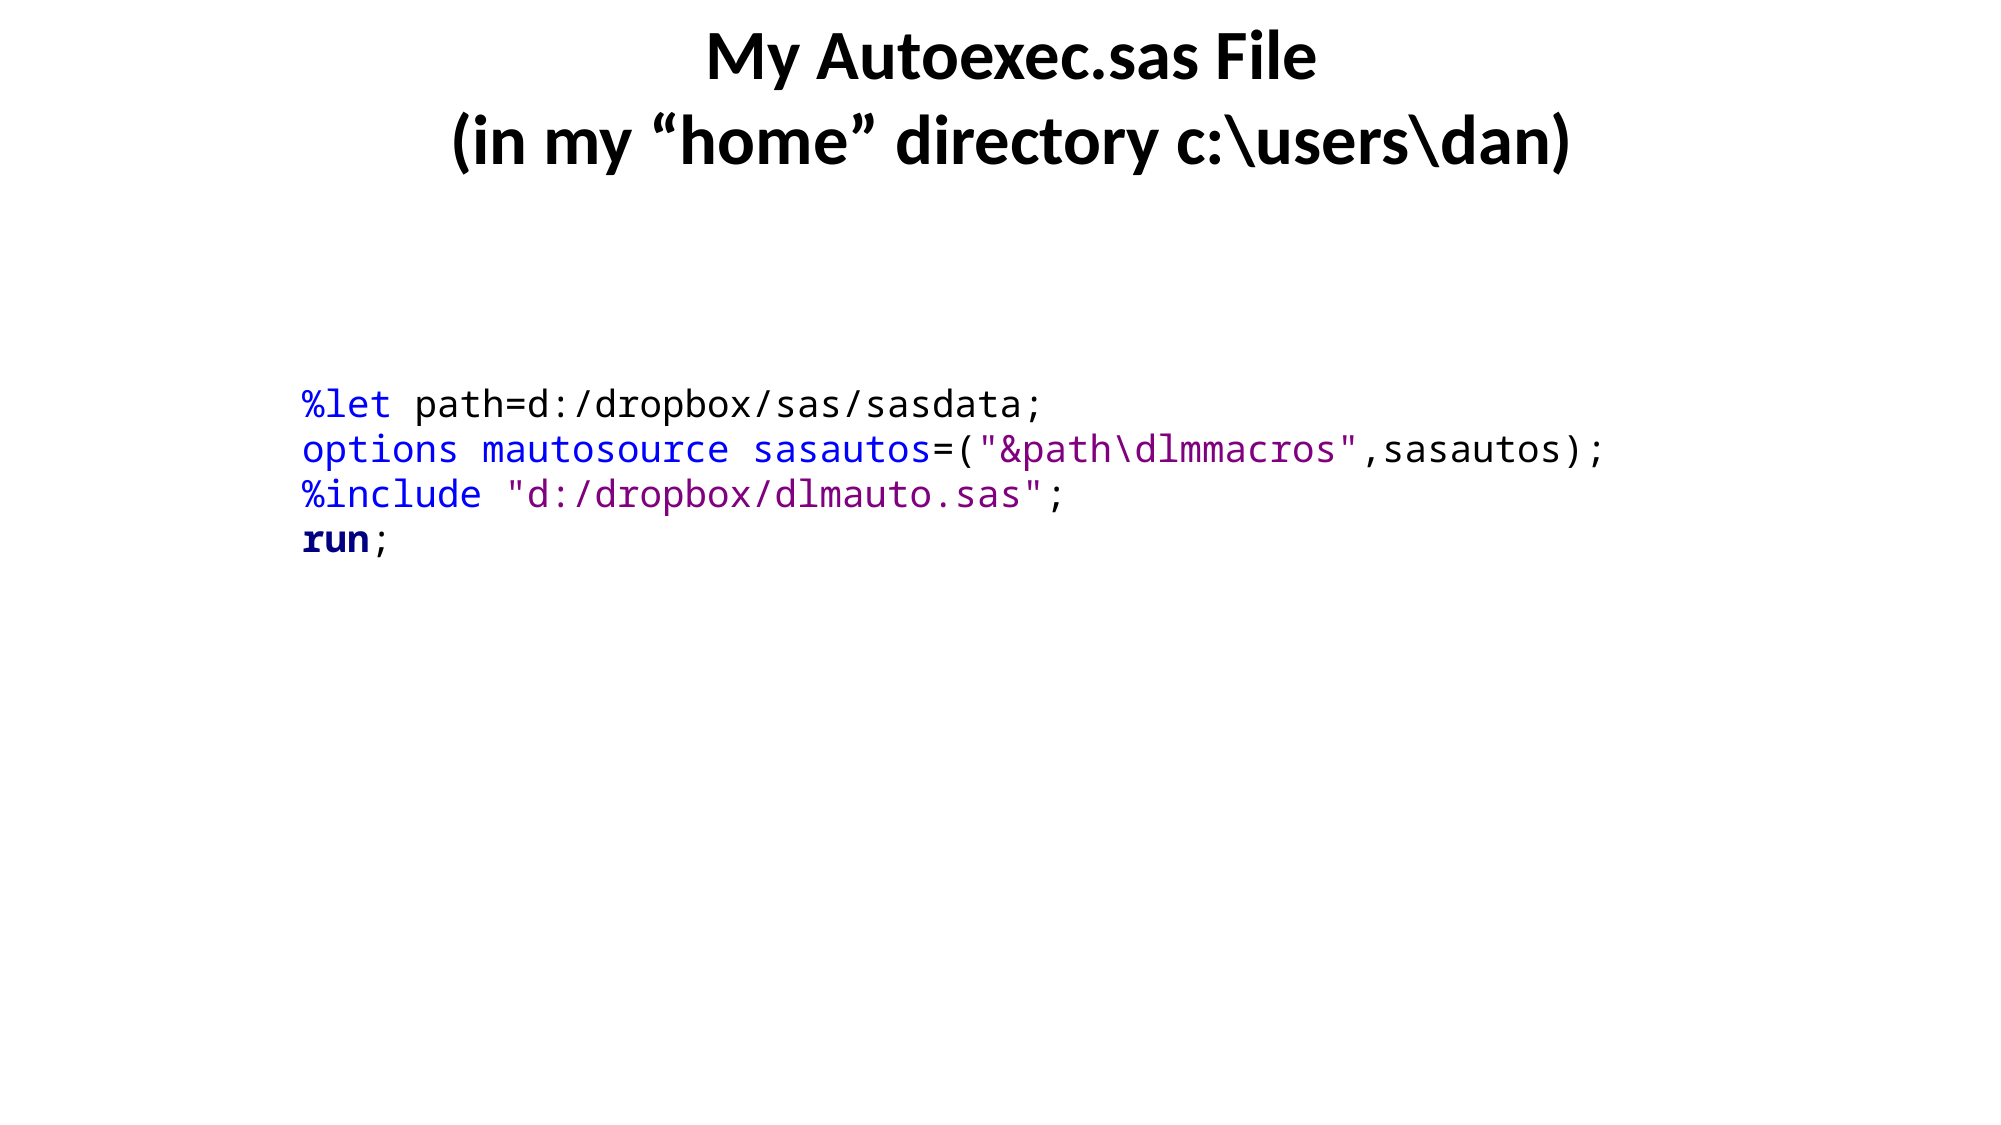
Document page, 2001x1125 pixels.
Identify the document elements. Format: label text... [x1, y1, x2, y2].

title My Autoexec.sas File (in my “home” directory c:\users\dan) [312, 0, 1713, 188]
text_box %let path=d:/dropbox/sas/sasdata; options mautosource sasautos=("&path\dlmmacros",sasautos); %include "d:/dropbox/dlmauto.sas"; run; [287, 373, 1713, 568]
